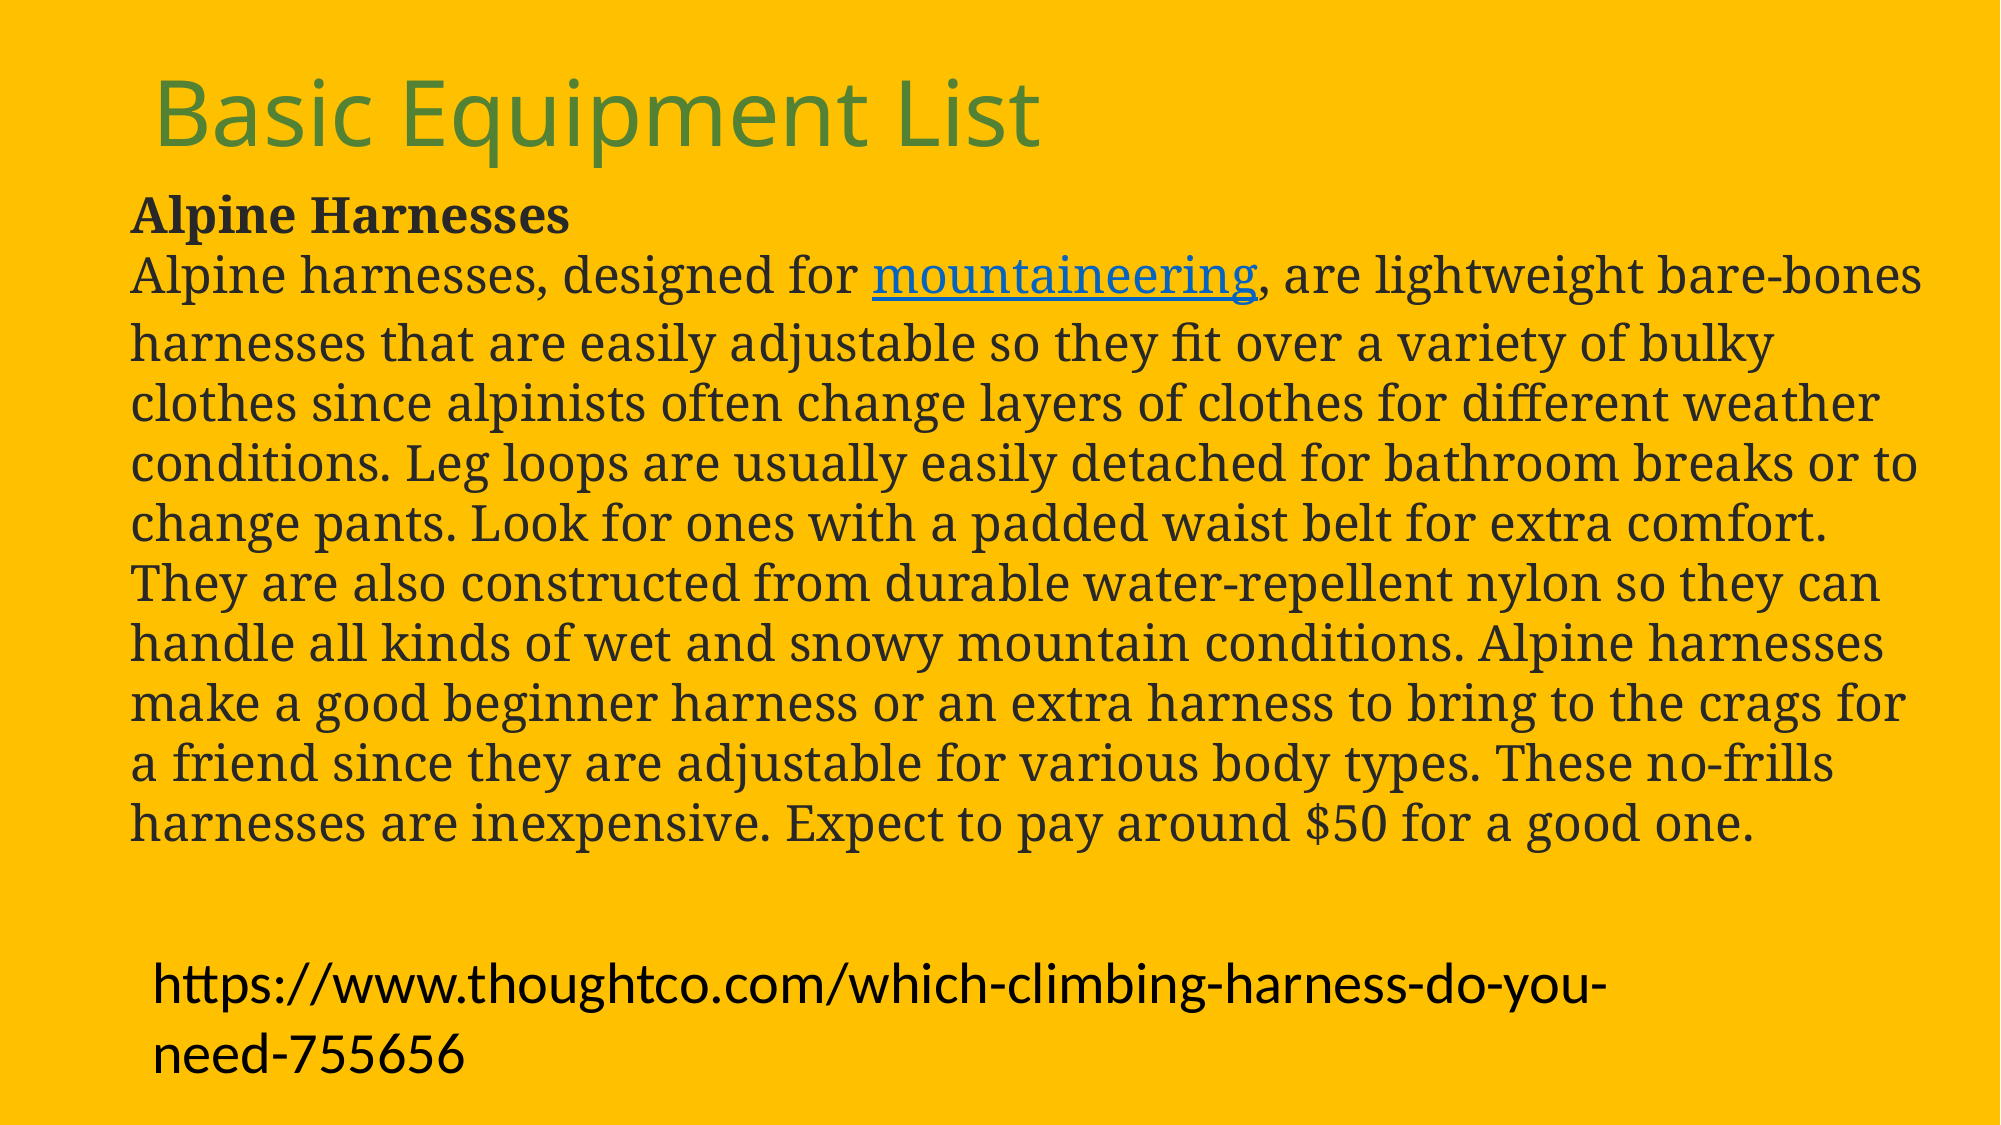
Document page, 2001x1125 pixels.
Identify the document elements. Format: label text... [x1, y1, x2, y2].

text_box https://www.thoughtco.com/which-climbing-harness-do-you-need-755656 [137, 937, 1663, 1093]
text_box Alpine Harnesses Alpine harnesses, designed for mountaineering, are lightweight bare-bones harnesses that are easily adjustable so they fit over a variety of bulky clothes since alpinists often change layers of clothes for different weather conditions. Leg loops are usually easily detached for bathroom breaks or to change pants. Look for ones with a padded waist belt for extra comfort. They are also constructed from durable water-repellent nylon so they can handle all kinds of wet and snowy mountain conditions. Alpine harnesses make a good beginner harness or an extra harness to bring to the crags for a friend since they are adjustable for various body types. These no-frills harnesses are inexpensive. Expect to pay around $50 for a good one. [116, 175, 1941, 859]
text_box Basic Equipment List [137, 59, 1863, 278]
